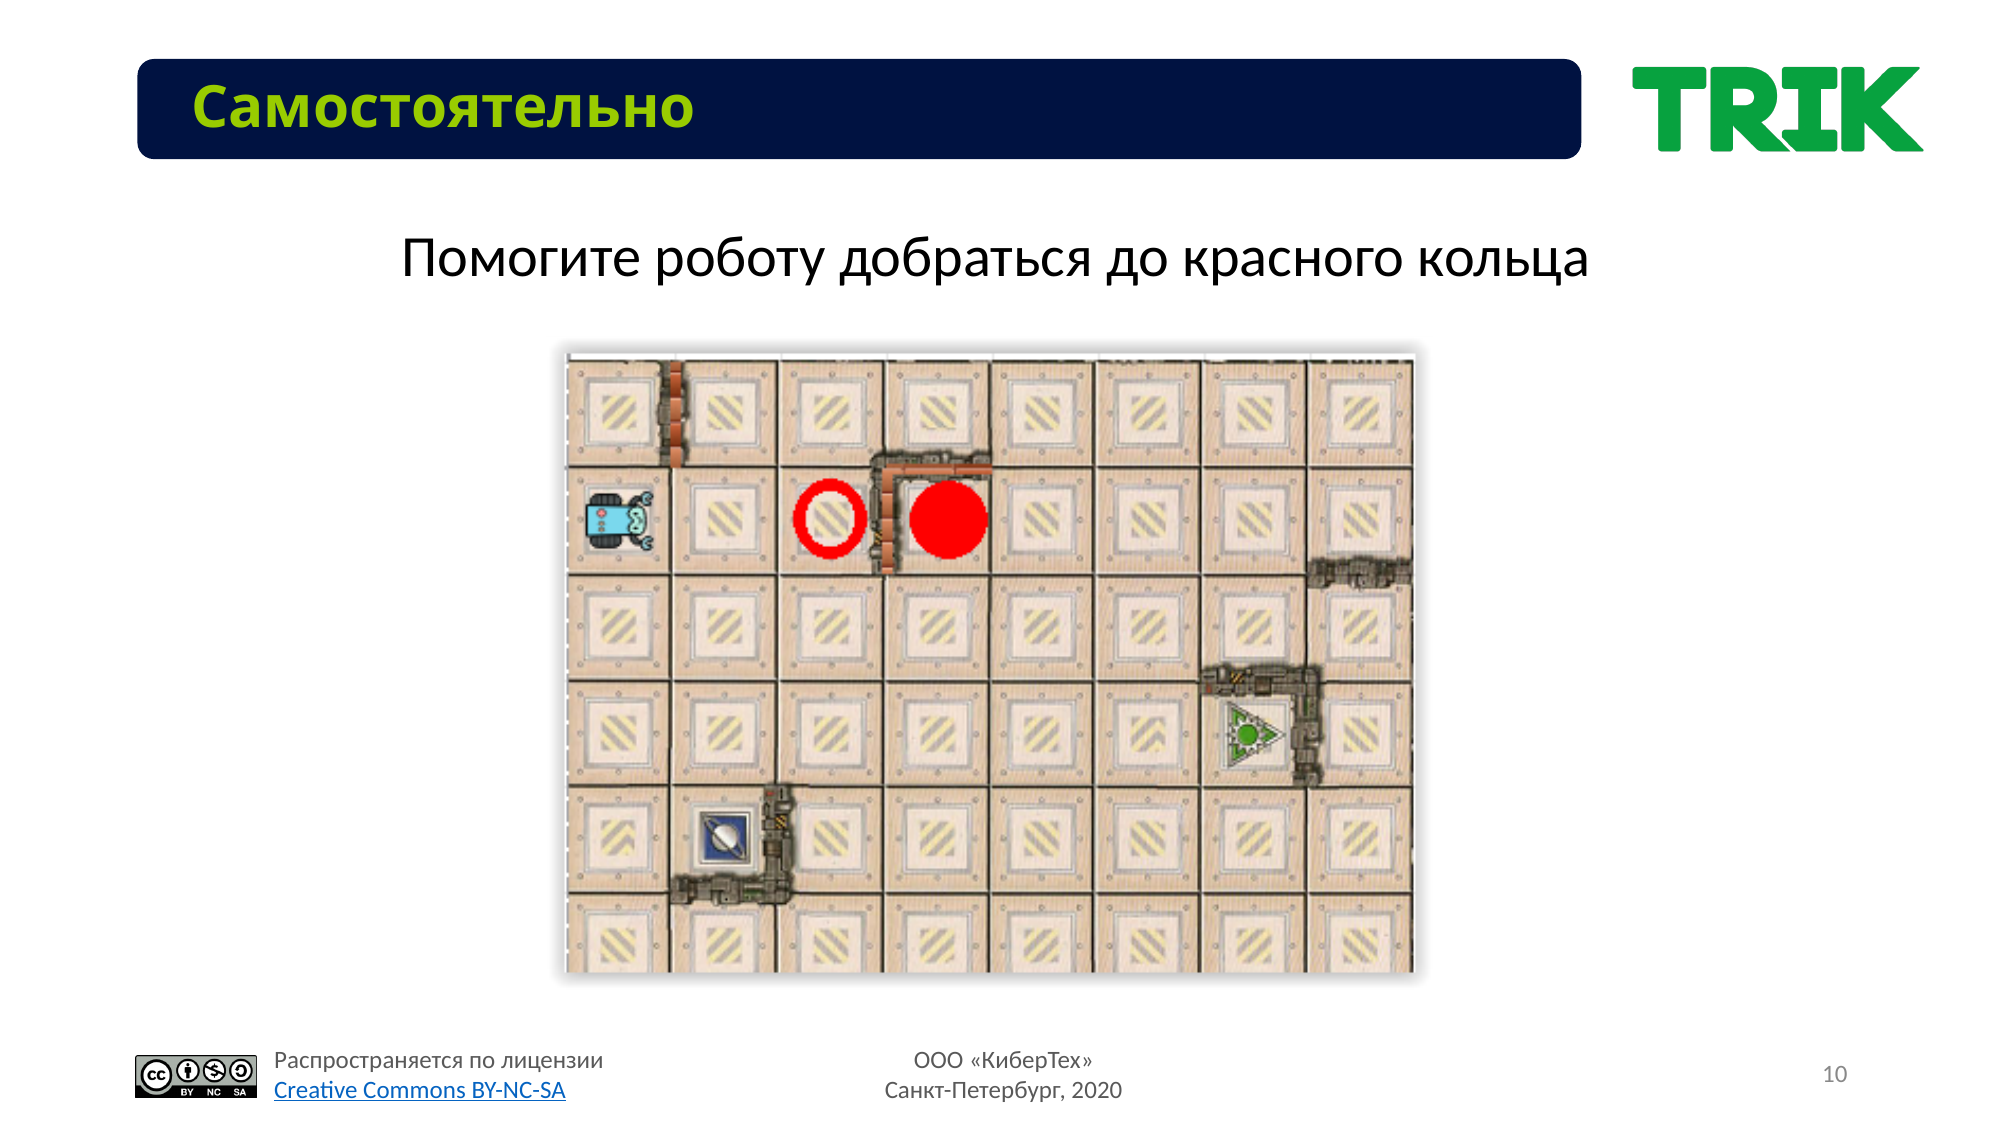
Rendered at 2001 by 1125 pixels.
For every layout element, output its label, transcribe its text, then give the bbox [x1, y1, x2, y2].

picture [545, 335, 1433, 990]
text_box Помогите роботу добраться до красного кольца [386, 210, 1614, 296]
picture [1631, 64, 1924, 154]
picture [135, 1055, 257, 1098]
text_box 10 [1412, 1042, 1863, 1103]
text_box Самостоятельно [177, 70, 1530, 171]
